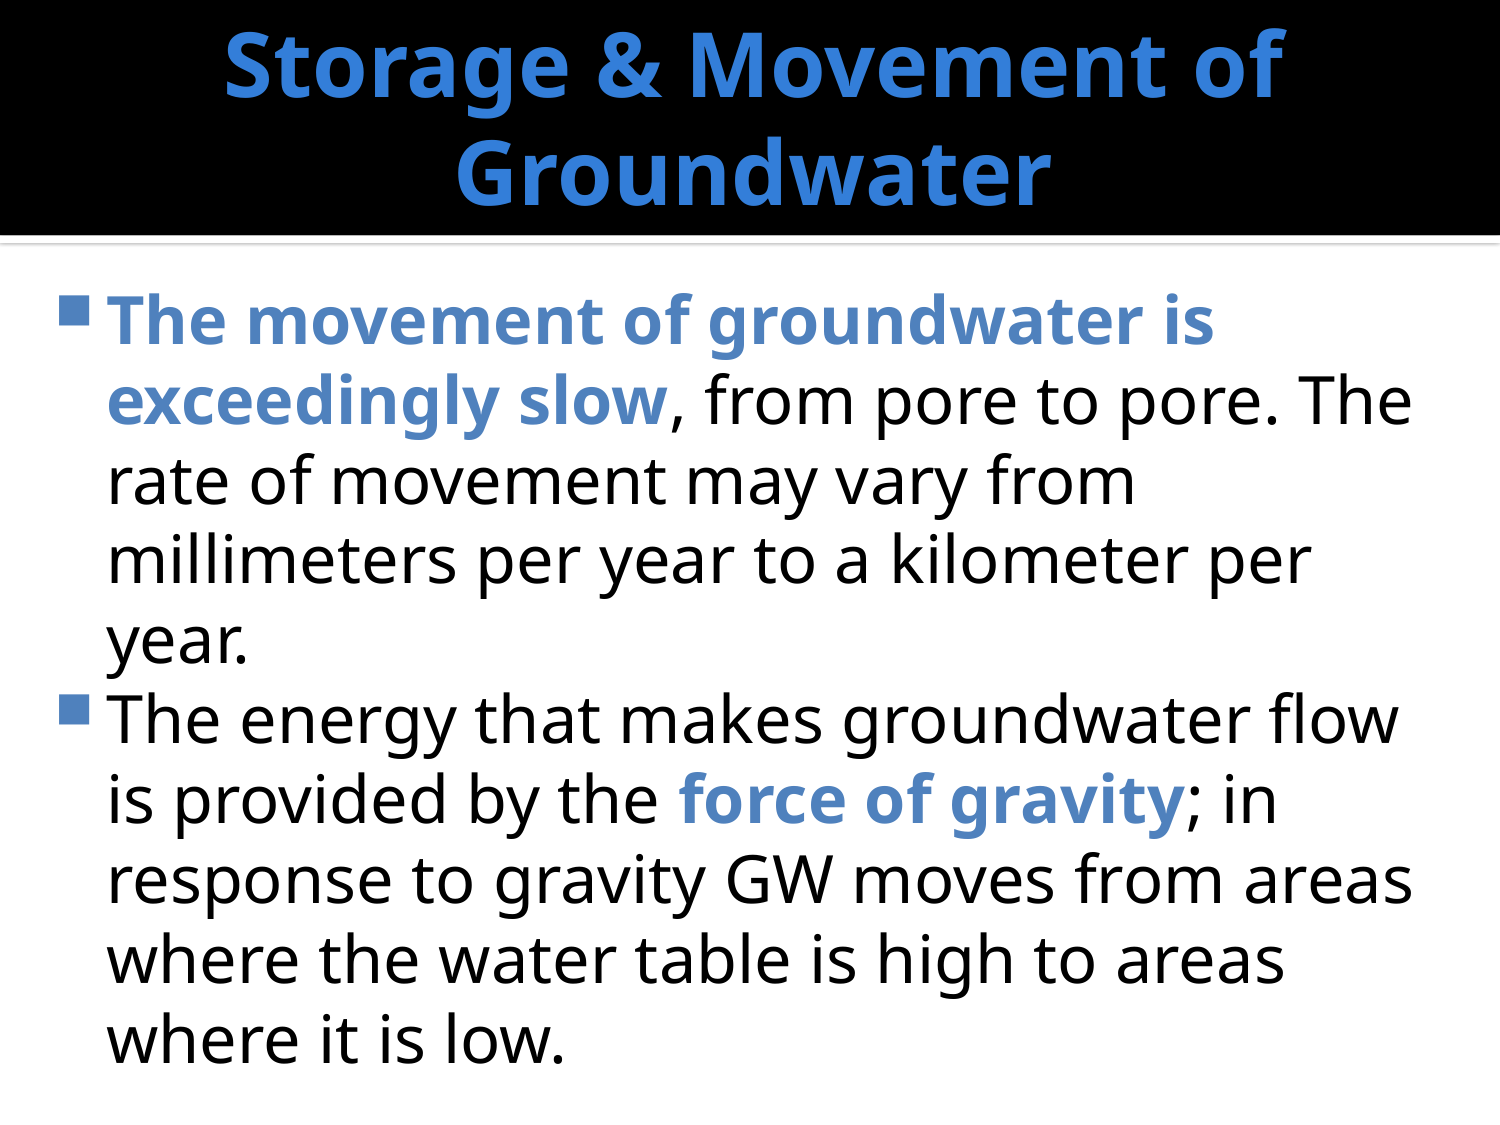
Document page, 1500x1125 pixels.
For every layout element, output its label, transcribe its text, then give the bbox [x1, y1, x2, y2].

text_box Storage & Movement of Groundwater [0, 0, 1500, 231]
list The movement of groundwater is exceedingly slow, from pore to pore. The rate of movement may vary from millimeters per year to a kilometer per year. The energy that makes groundwater flow is provided by the force of gravity; in response to gravity GW moves from areas where the water table is high to areas where it is low. [24, 262, 1475, 1100]
